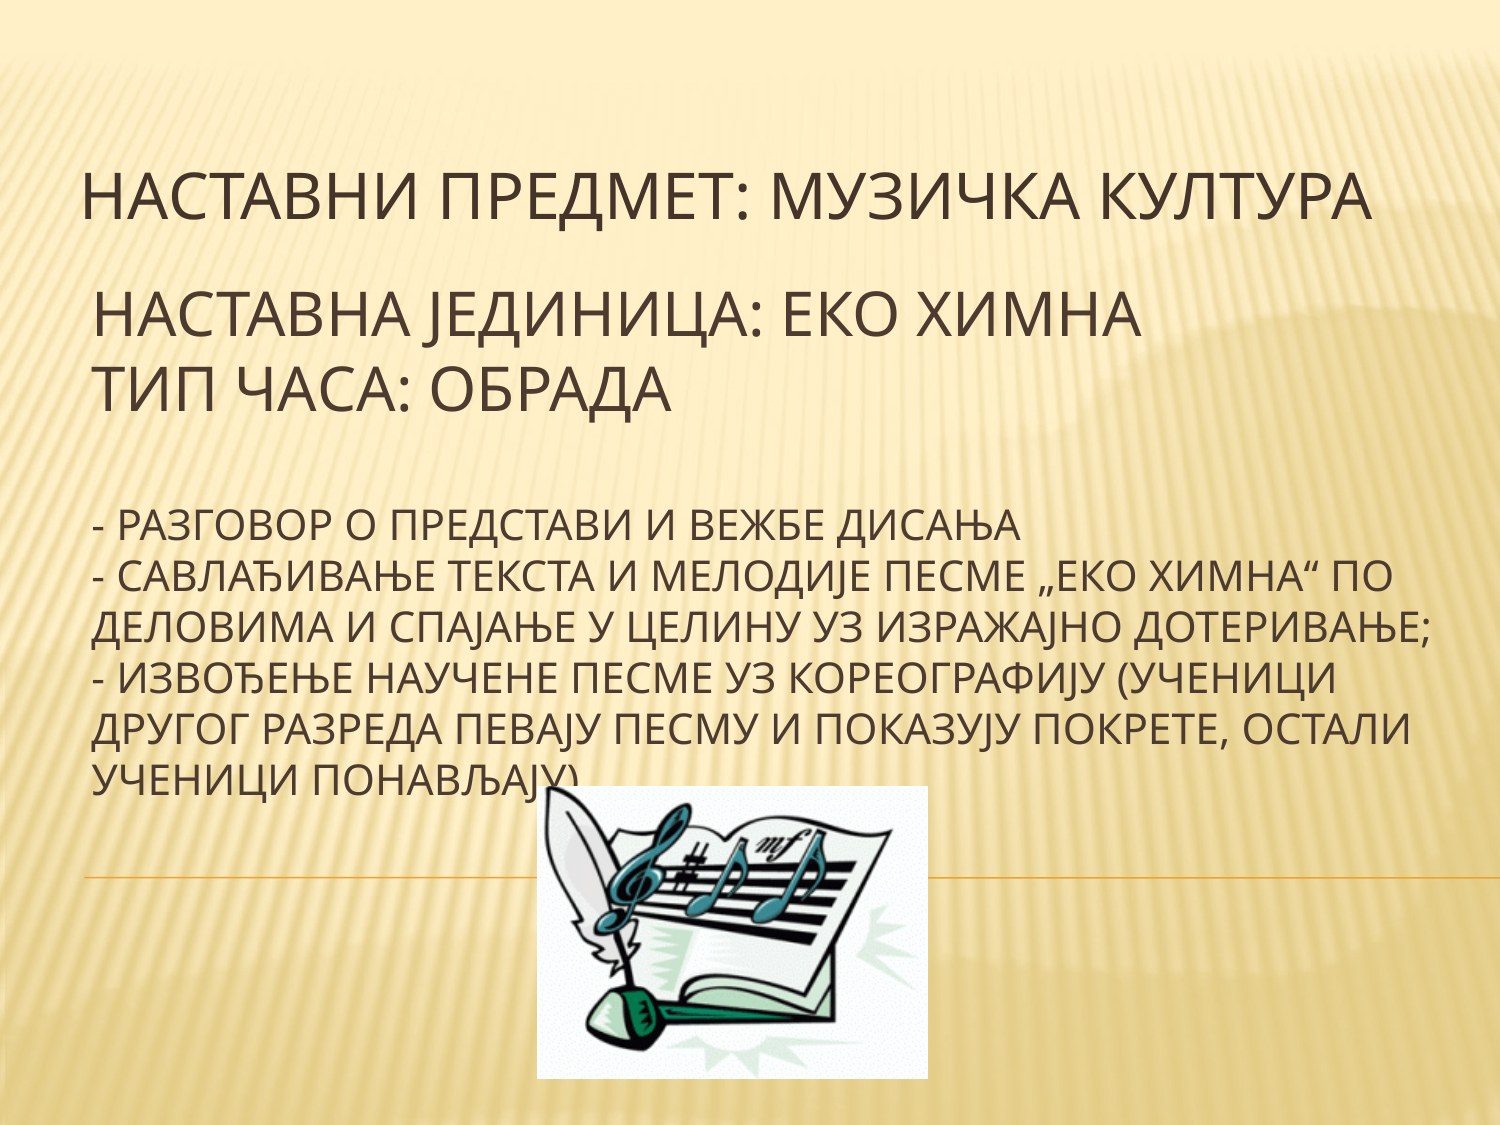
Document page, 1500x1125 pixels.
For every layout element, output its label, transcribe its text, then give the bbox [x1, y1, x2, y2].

subtitle НАСТАВНИ ПРЕДМЕТ: МУЗИЧКА КУЛТУРА [64, 90, 1453, 240]
title НАСТАВНА ЈЕДИНИЦА: ЕКО ХИМНА тип часа: ОБРАДА - Разговор о представи и вежбе дисања - Савлађивање текста и мелодије песме „Еко химна“ по деловима и спајање у целину уз изражајно дотеривање; - Извођење научене песме уз кореографију (ученици другог разреда певају песму и показују покрете, остали ученици понављају) [76, 267, 1465, 1071]
picture [537, 786, 929, 1080]
